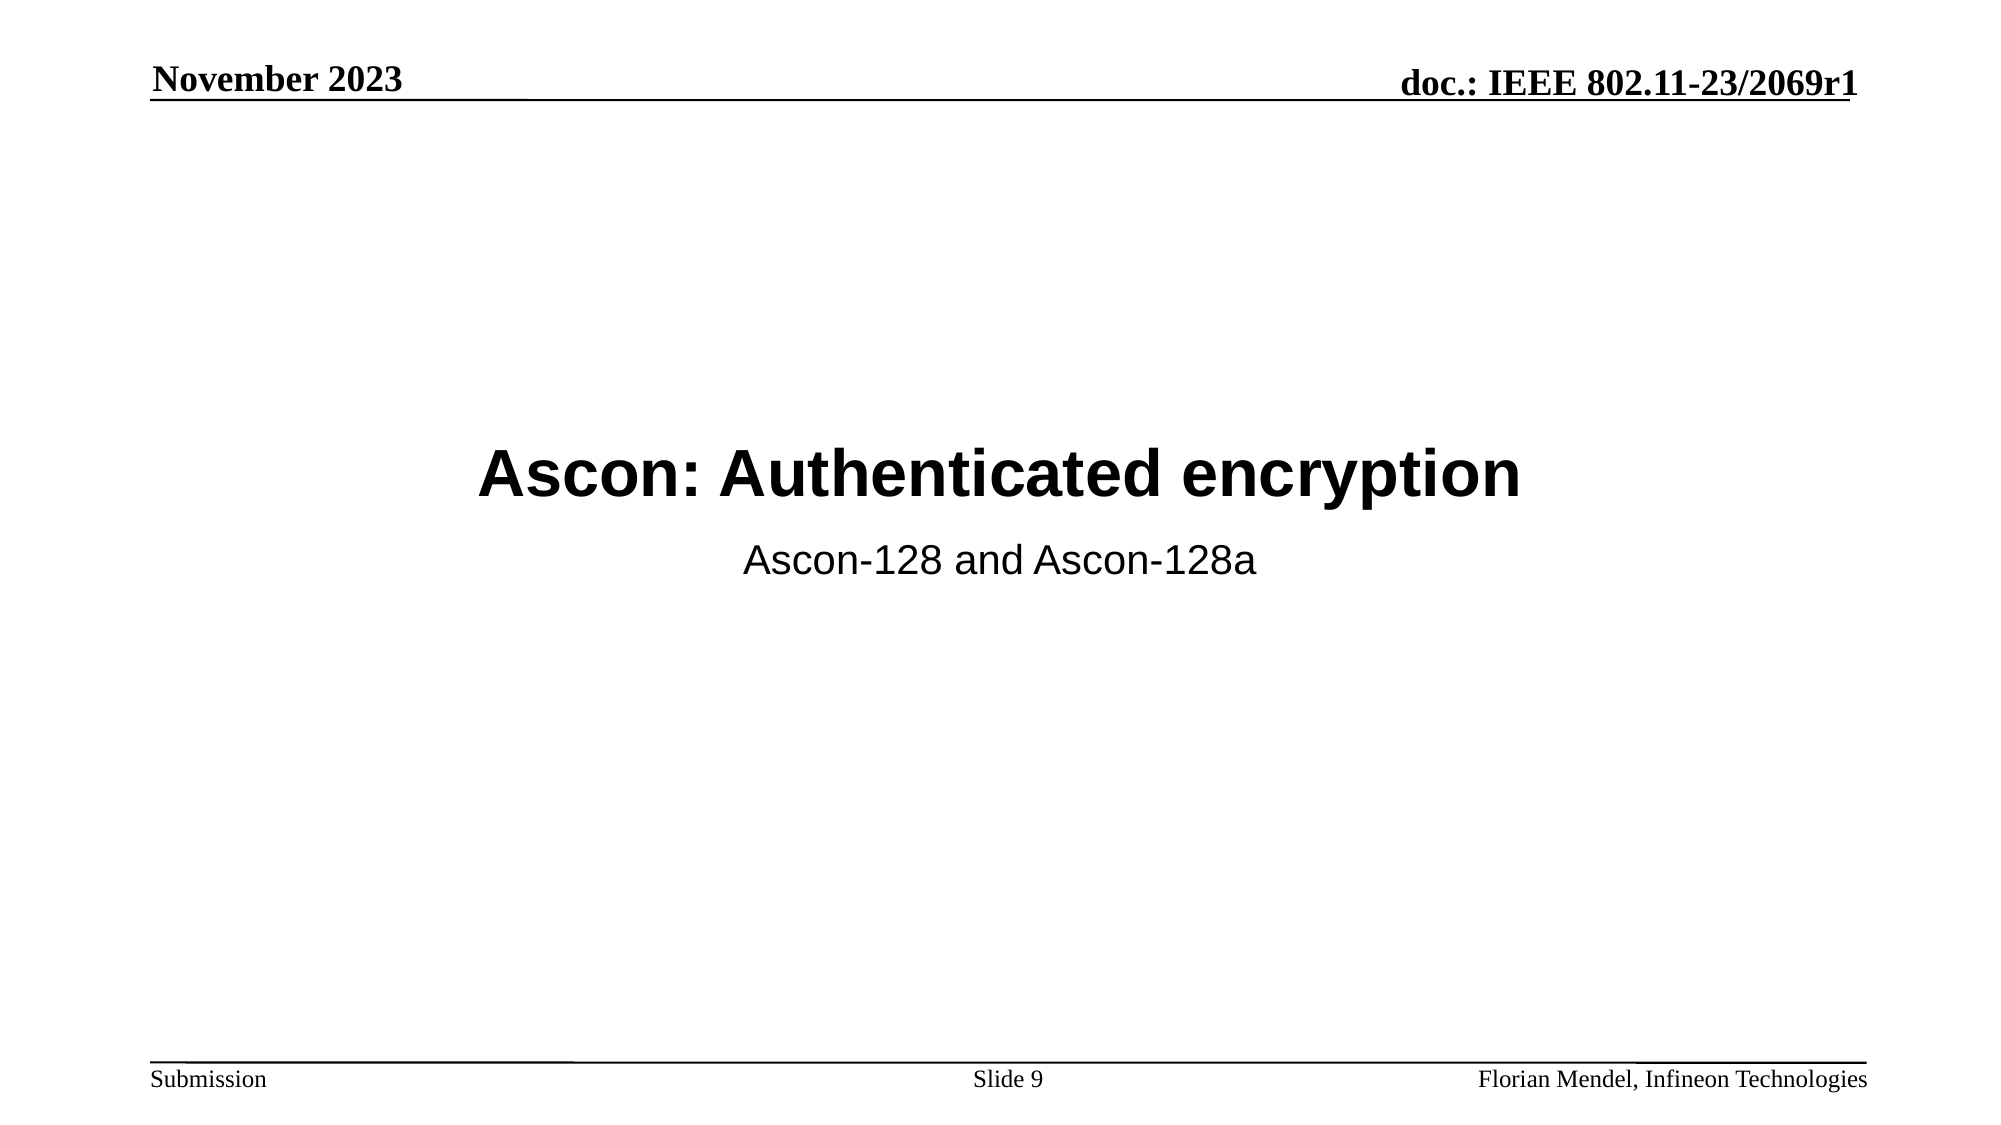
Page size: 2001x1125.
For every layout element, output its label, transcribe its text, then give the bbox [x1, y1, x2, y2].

footer Florian Mendel, Infineon Technologies [1171, 1061, 1869, 1093]
subtitle Ascon-128 and Ascon-128a [299, 524, 1701, 813]
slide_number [152, 54, 563, 100]
title Ascon: Authenticated encryption [149, 349, 1851, 591]
slide_number Slide 9 [950, 1061, 1067, 1123]
